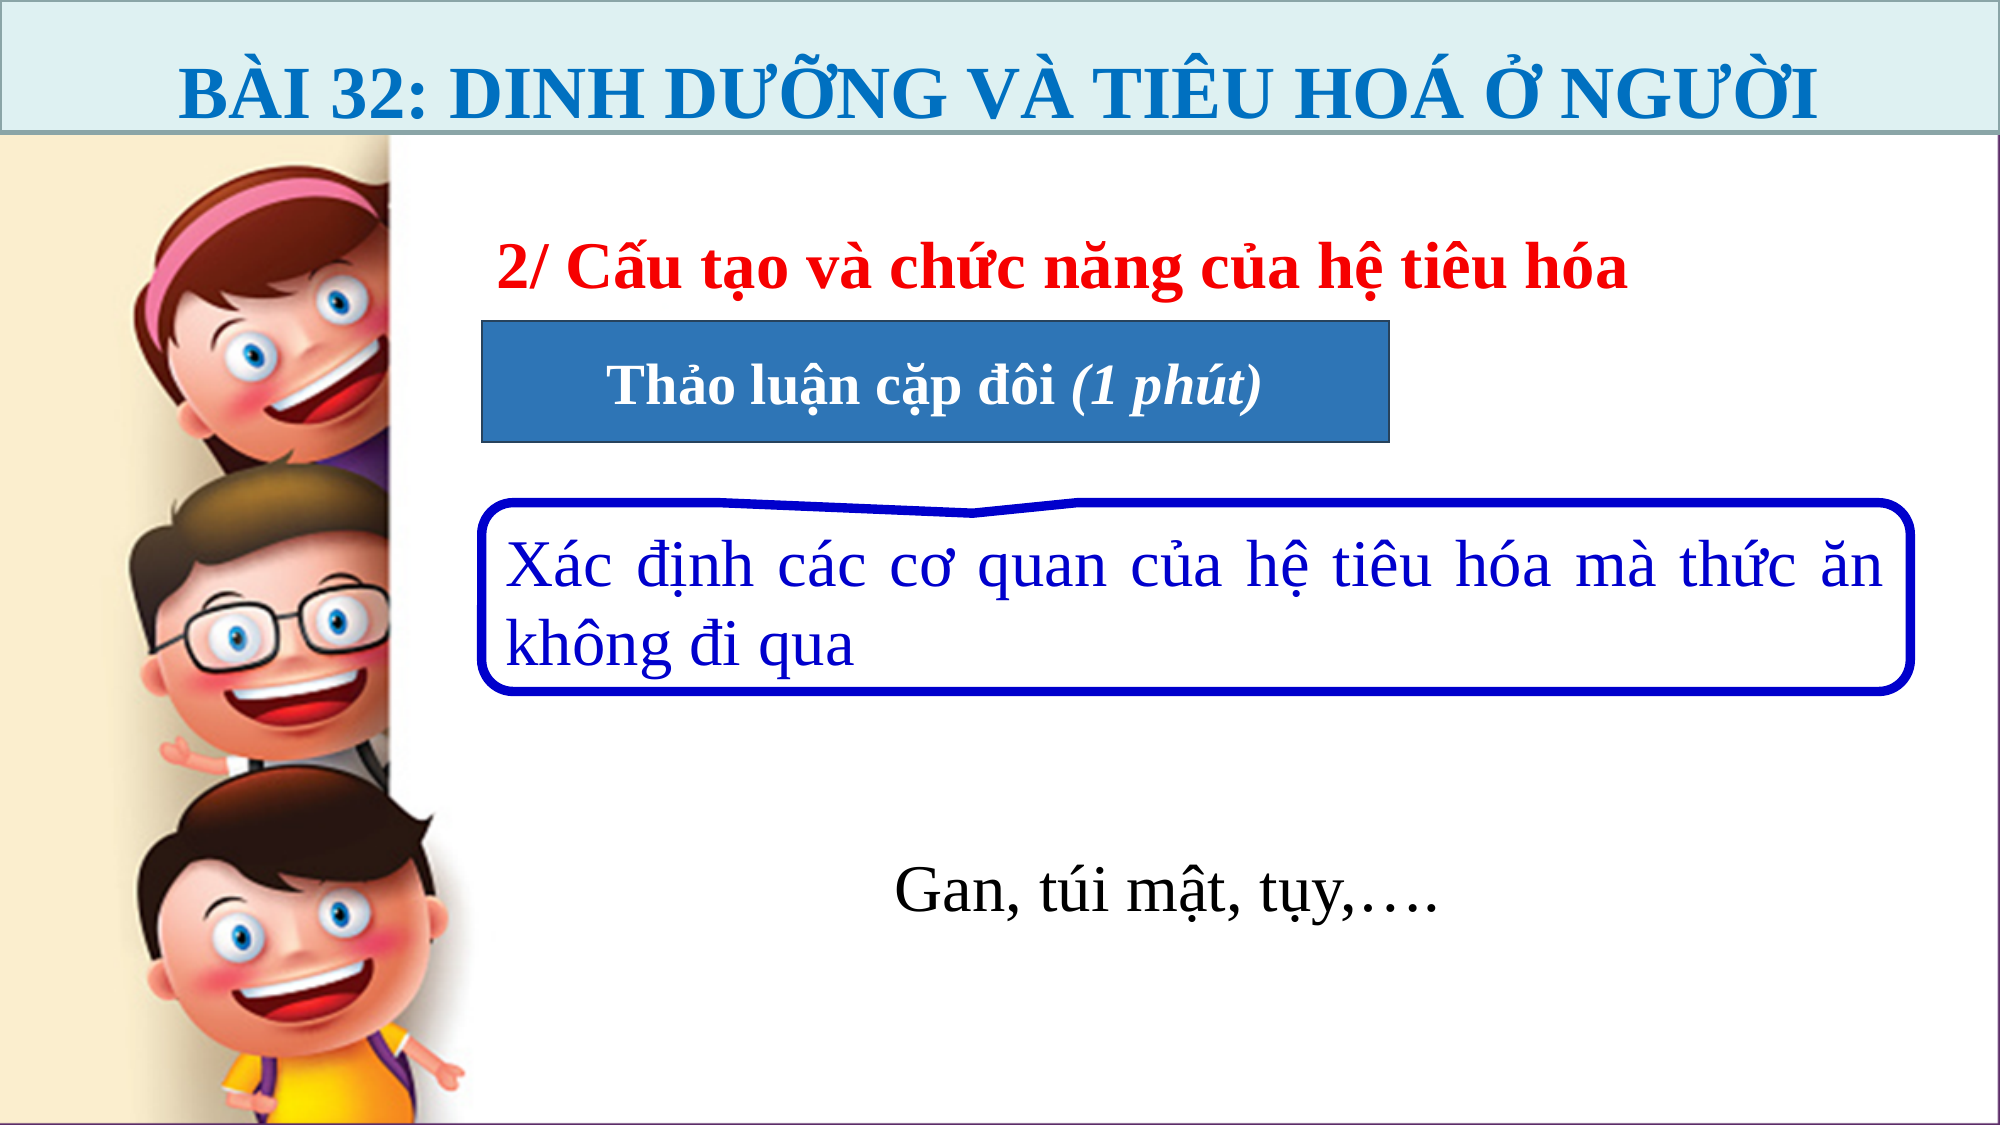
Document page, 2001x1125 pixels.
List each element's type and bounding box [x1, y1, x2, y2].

text_box [0, 0, 2000, 1125]
